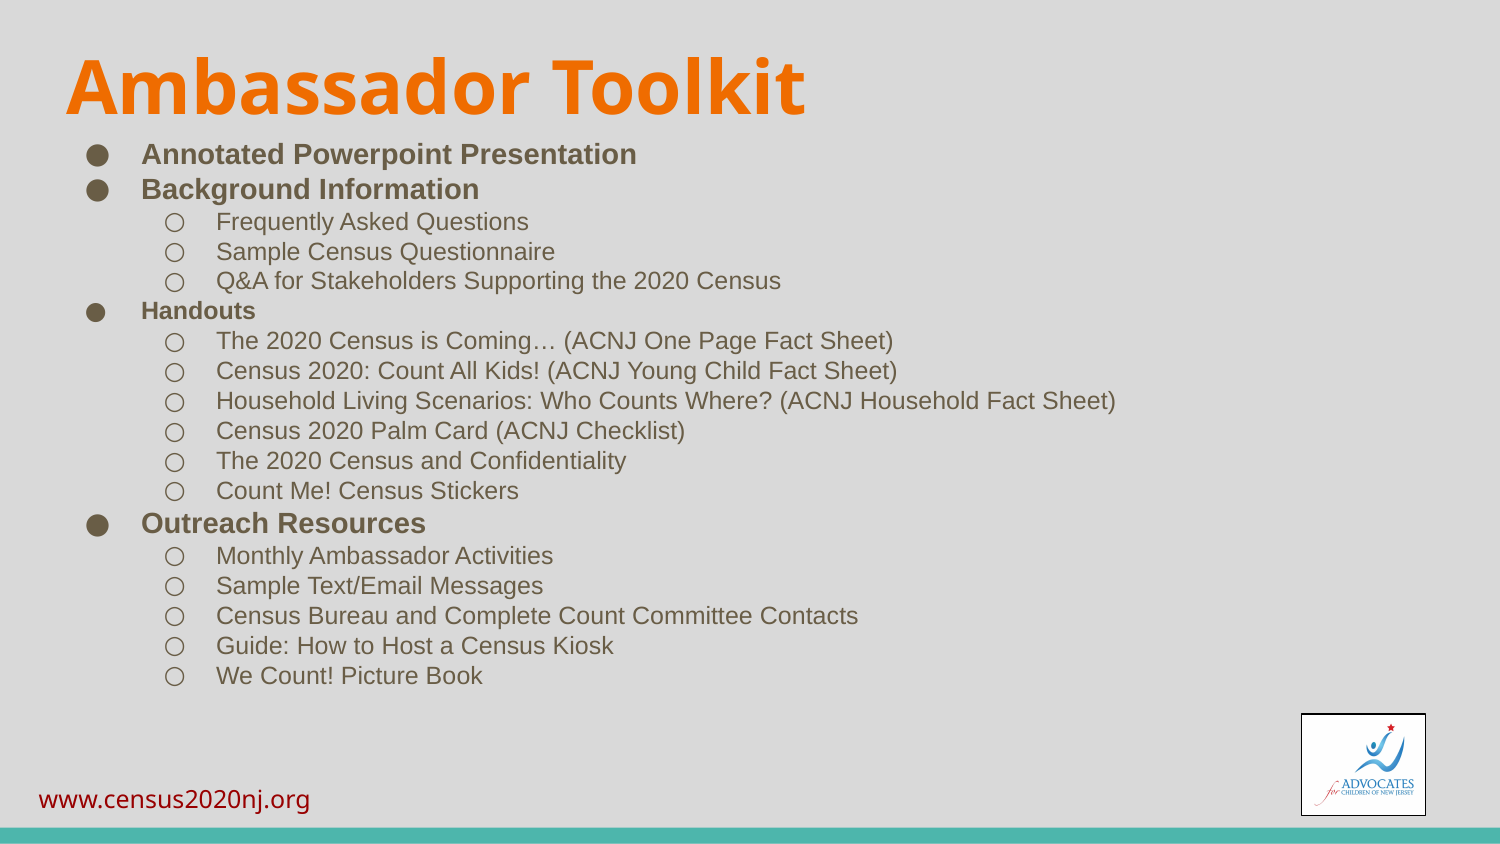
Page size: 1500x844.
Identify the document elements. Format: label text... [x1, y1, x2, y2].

list Annotated Powerpoint Presentation Background Information Frequently Asked Questions Sample Census Questionnaire Q&A for Stakeholders Supporting the 2020 Census Handouts The 2020 Census is Coming… (ACNJ One Page Fact Sheet) Census 2020: Count All Kids! (ACNJ Young Child Fact Sheet) Household Living Scenarios: Who Counts Where? (ACNJ Household Fact Sheet) Census 2020 Palm Card (ACNJ Checklist) The 2020 Census and Confidentiality Count Me! Census Stickers Outreach Resources Monthly Ambassador Activities Sample Text/Email Messages Census Bureau and Complete Count Committee Contacts Guide: How to Host a Census Kiosk We Count! Picture Book [51, 120, 1449, 662]
picture [1302, 715, 1425, 815]
title Ambassador Toolkit [51, 24, 1449, 120]
